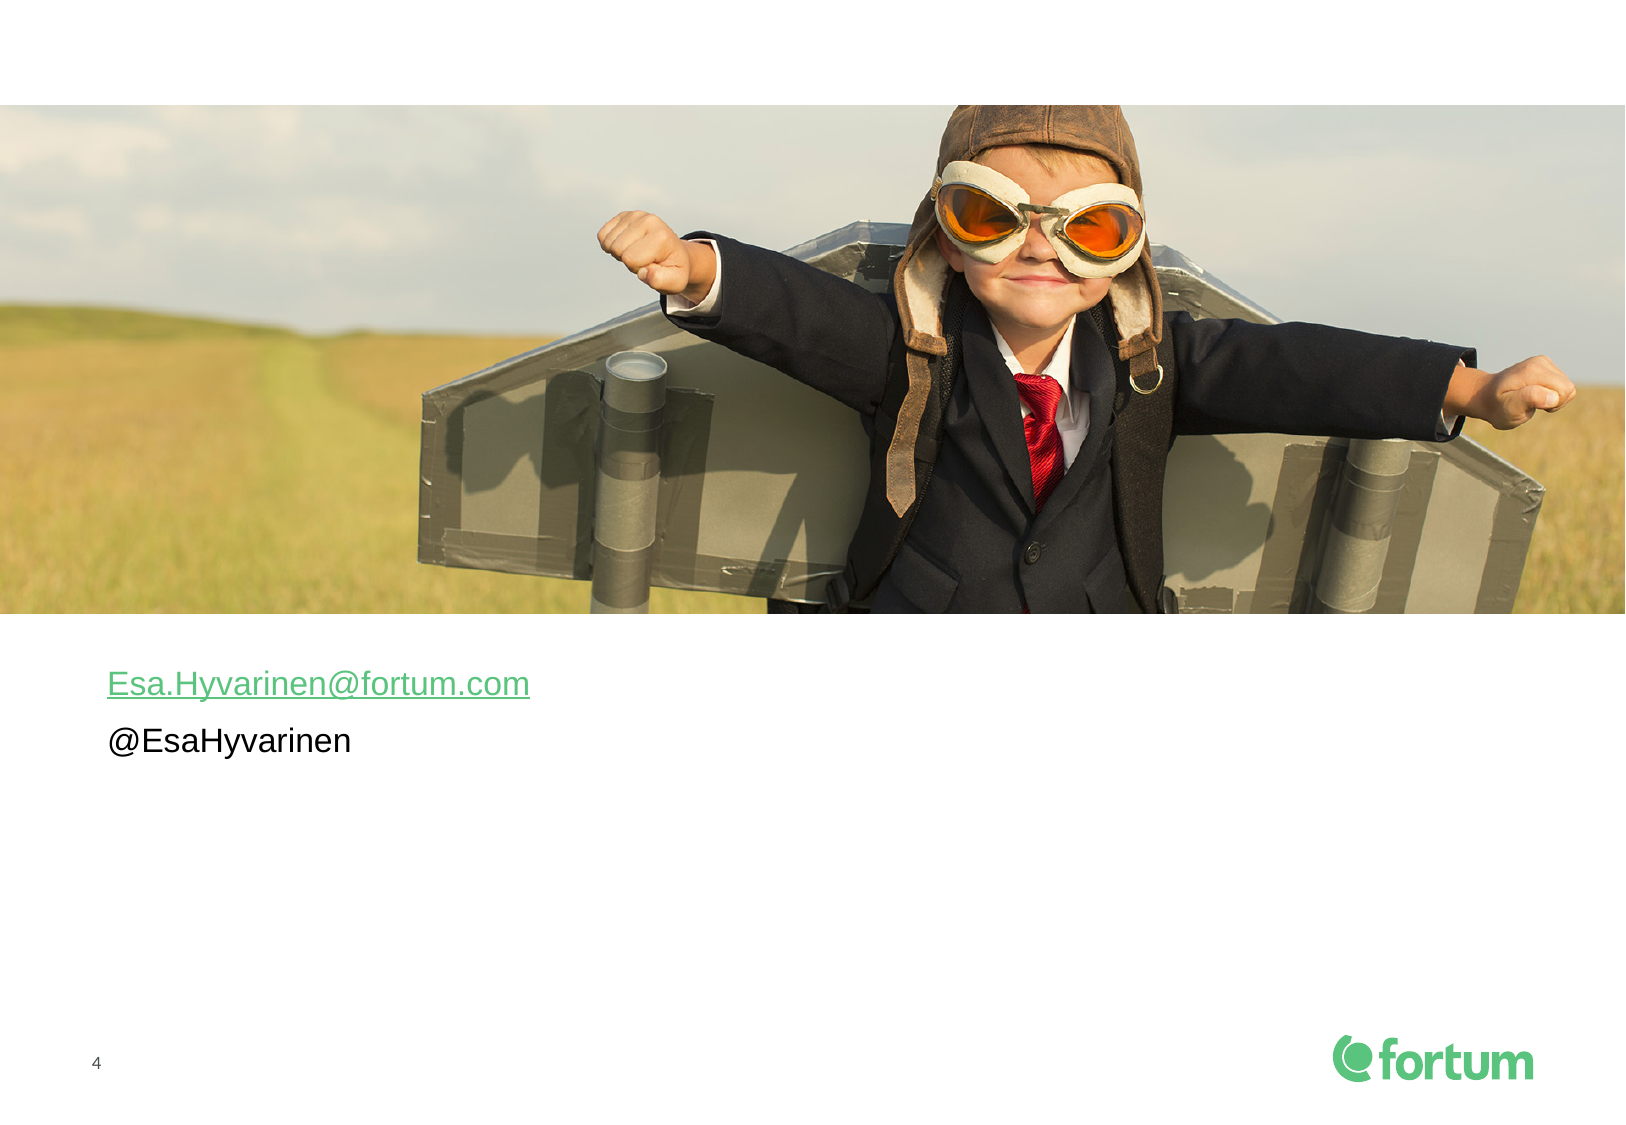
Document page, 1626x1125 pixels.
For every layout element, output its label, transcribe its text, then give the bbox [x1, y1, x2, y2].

text_box Esa.Hyvarinen@fortum.com @EsaHyvarinen [92, 653, 1501, 908]
picture [0, 105, 1625, 614]
slide_number 4 [91, 1040, 140, 1083]
